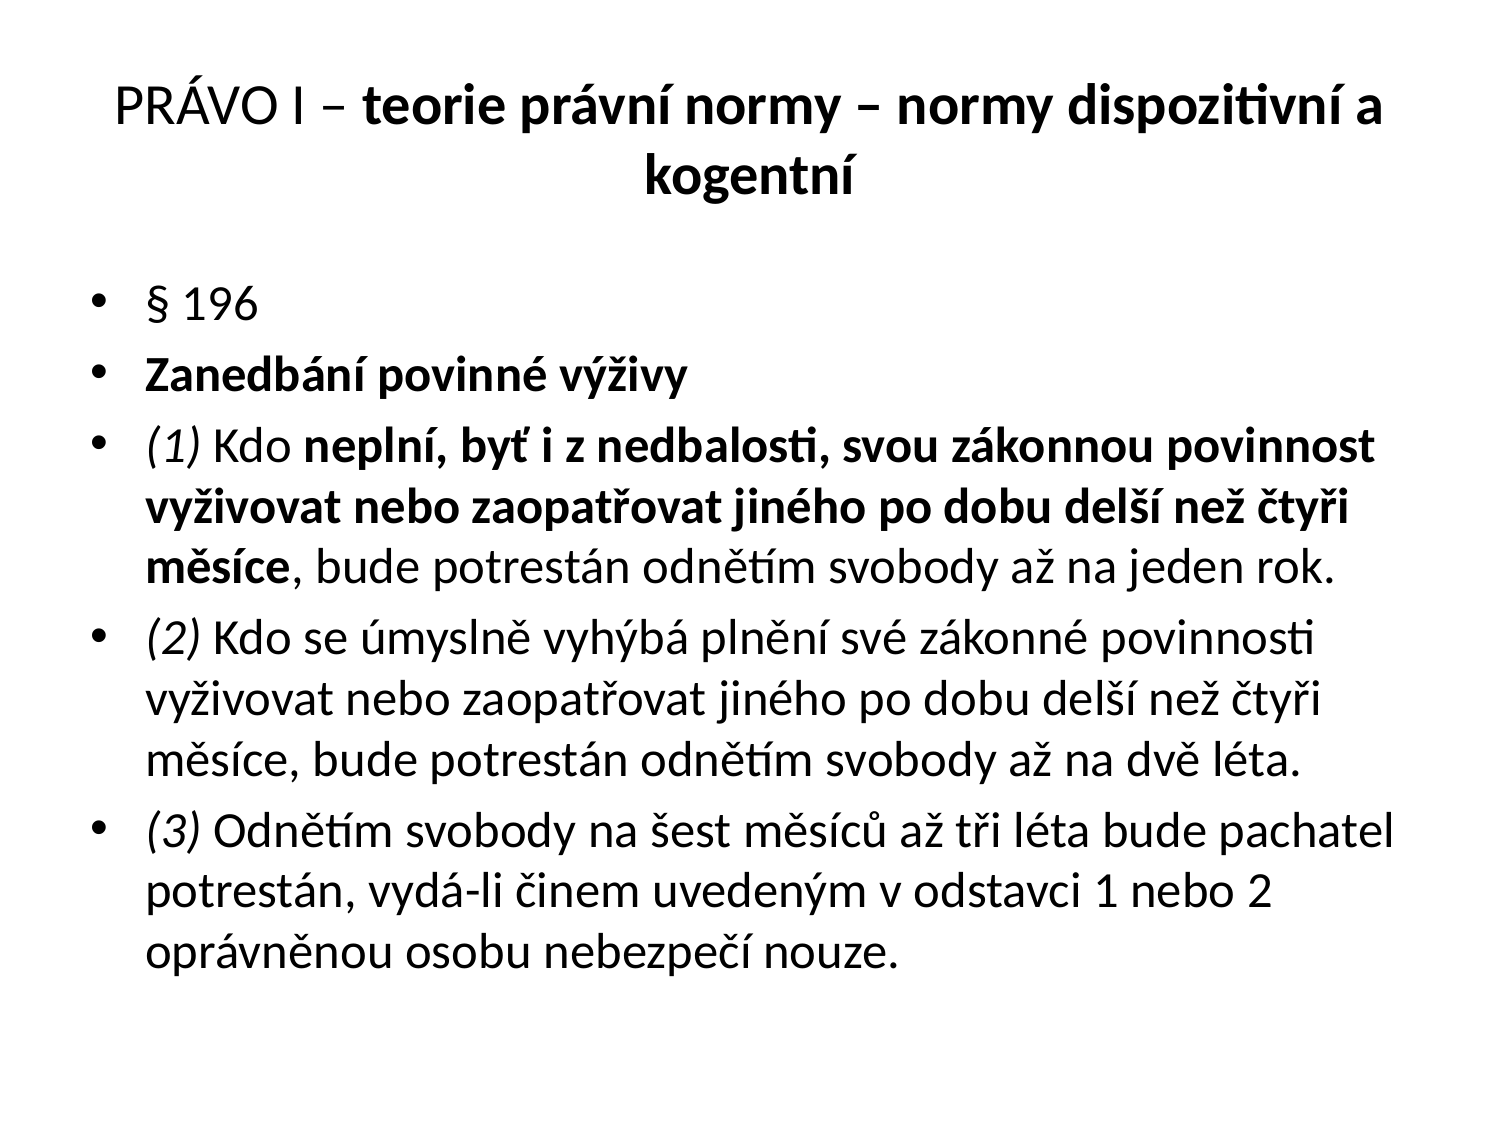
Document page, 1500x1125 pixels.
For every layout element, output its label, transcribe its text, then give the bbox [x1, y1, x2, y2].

list § 196 Zanedbání povinné výživy (1) Kdo neplní, byť i z nedbalosti, svou zákonnou povinnost vyživovat nebo zaopatřovat jiného po dobu delší než čtyři měsíce, bude potrestán odnětím svobody až na jeden rok. (2) Kdo se úmyslně vyhýbá plnění své zákonné povinnosti vyživovat nebo zaopatřovat jiného po dobu delší než čtyři měsíce, bude potrestán odnětím svobody až na dvě léta. (3) Odnětím svobody na šest měsíců až tři léta bude pachatel potrestán, vydá-li činem uvedeným v odstavci 1 nebo 2 oprávněnou osobu nebezpečí nouze. [75, 262, 1425, 1005]
title PRÁVO I – teorie právní normy – normy dispozitivní a kogentní [75, 42, 1425, 231]
